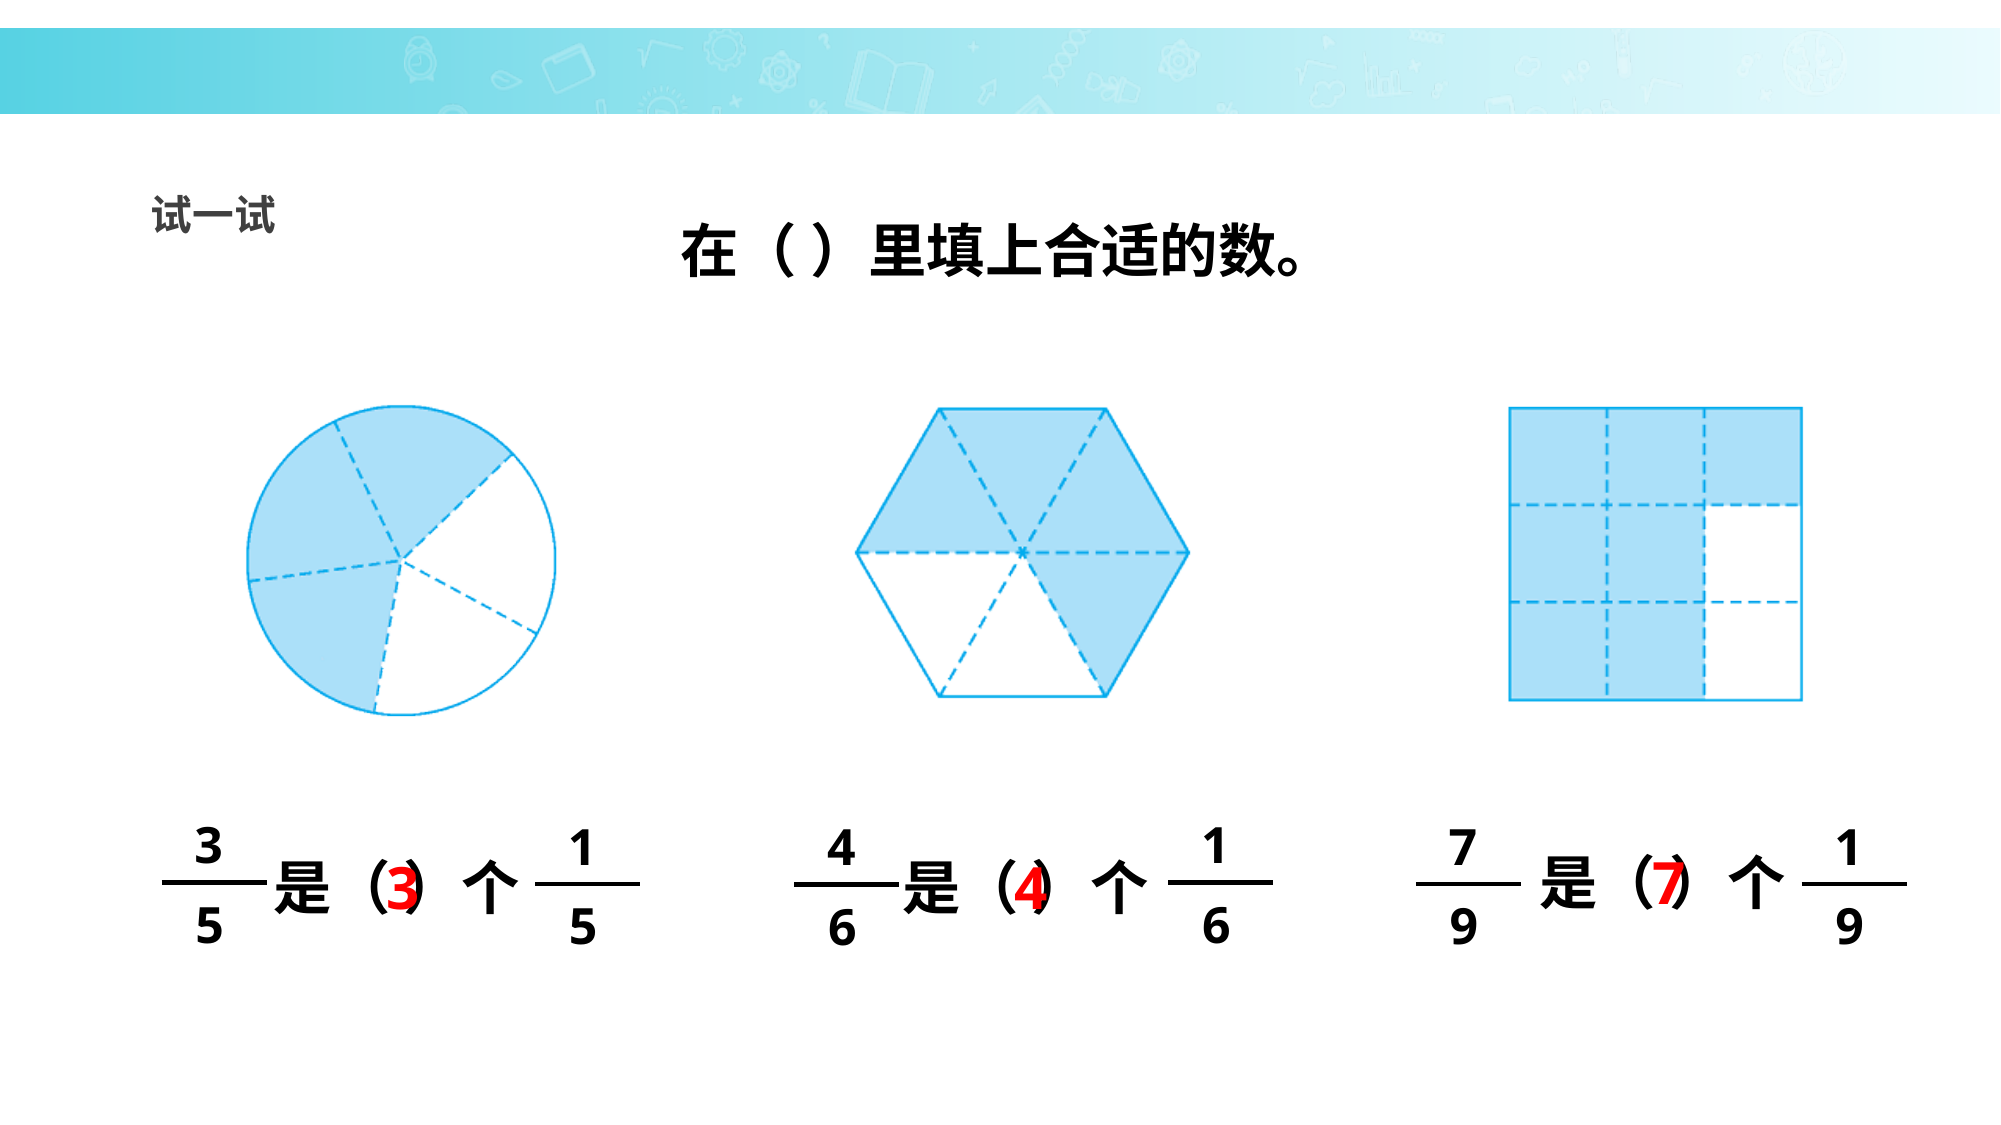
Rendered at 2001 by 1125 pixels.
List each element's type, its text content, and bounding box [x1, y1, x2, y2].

text_box 4 [999, 844, 1063, 929]
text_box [1415, 807, 1522, 963]
text_box 是（ ）个 [905, 844, 999, 929]
text_box 是（ ）个 [1700, 838, 1796, 924]
picture [830, 392, 1232, 733]
text_box 7 [1637, 838, 1700, 924]
picture [1482, 392, 1820, 722]
text_box 在（ ）里填上合适的数。 [665, 207, 1416, 292]
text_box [1167, 806, 1274, 962]
picture [226, 398, 585, 726]
text_box 试一试 [135, 181, 297, 247]
text_box 是（ ）个 [1063, 844, 1162, 929]
picture [404, 29, 1847, 114]
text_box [793, 808, 900, 964]
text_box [161, 806, 267, 962]
text_box 是（ ）个 [272, 844, 371, 929]
text_box 是（ ）个 [1525, 838, 1637, 924]
text_box 是（ ）个 [434, 844, 529, 929]
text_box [534, 807, 641, 963]
text_box 3 [371, 844, 434, 929]
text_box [1801, 807, 1907, 963]
